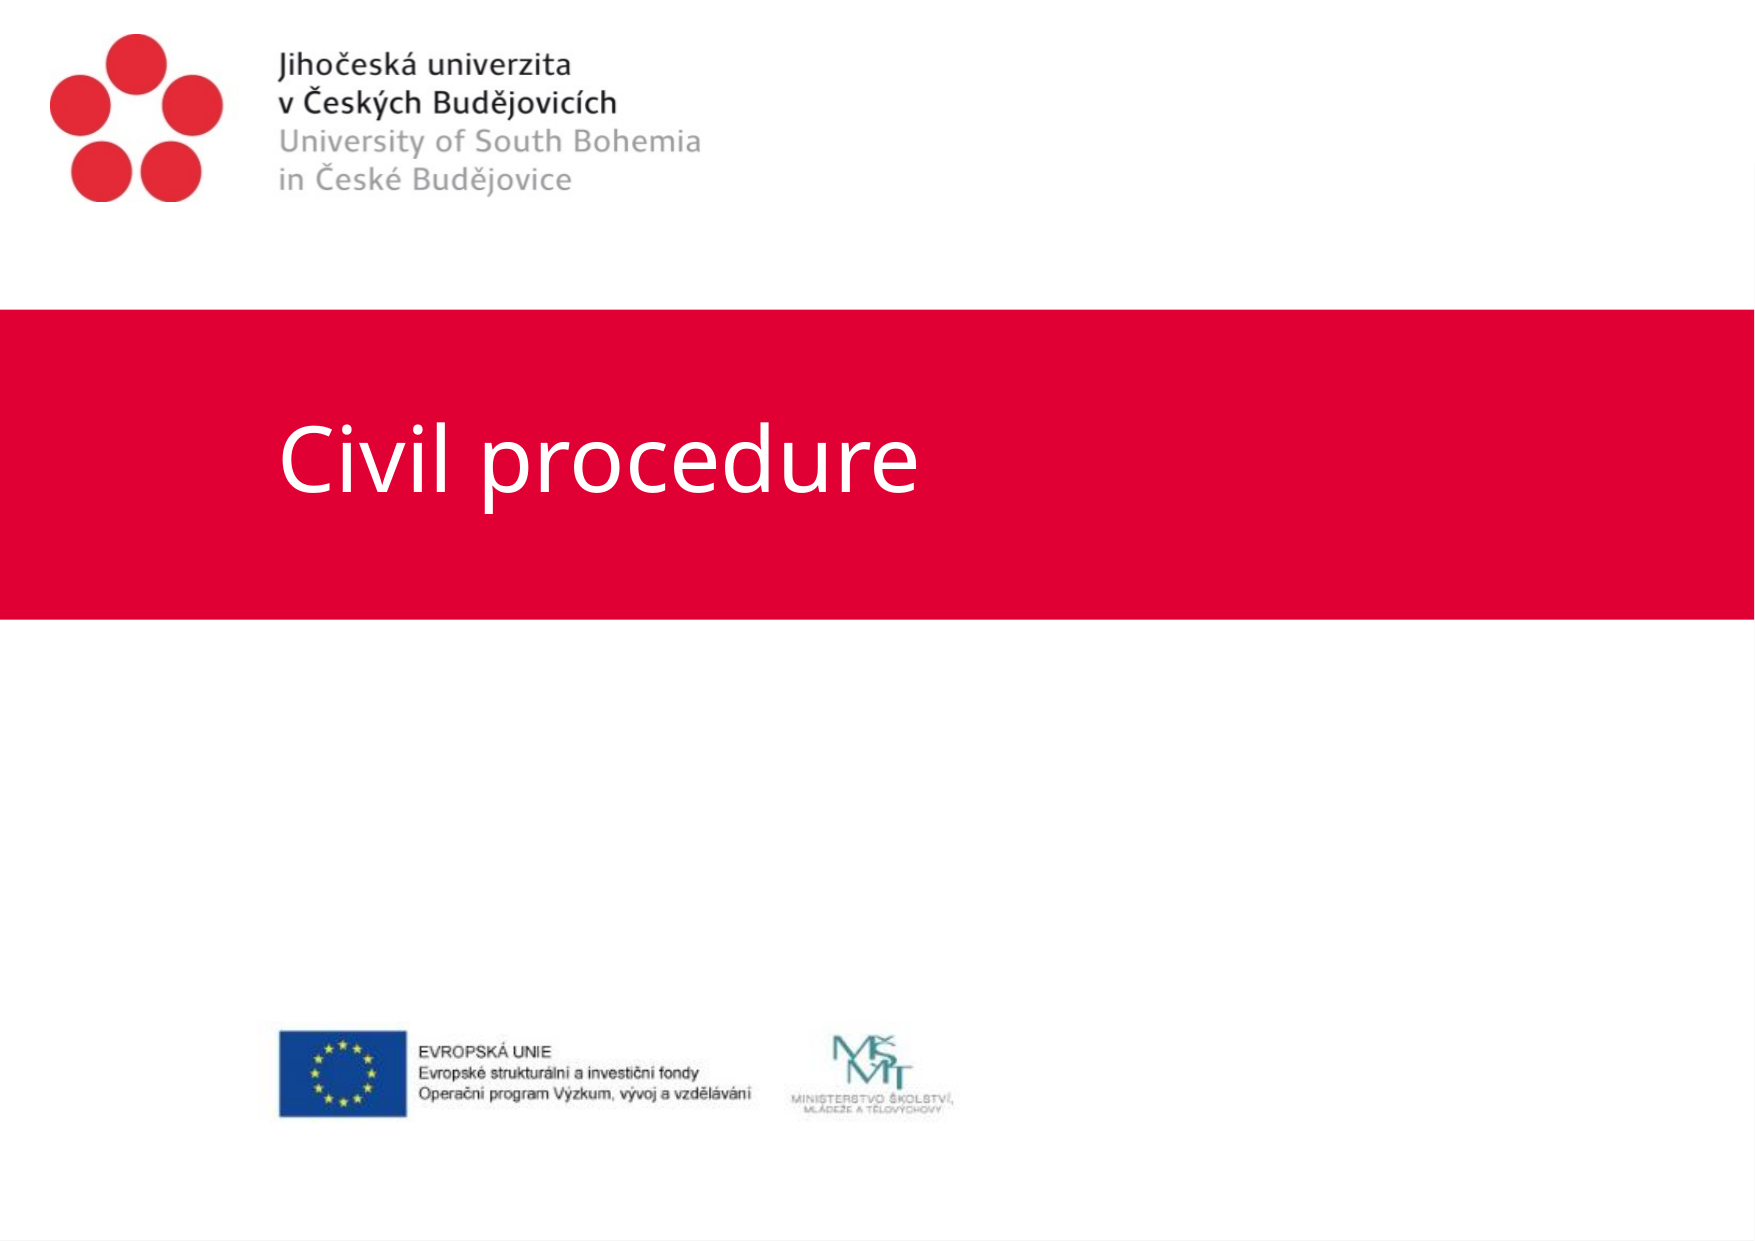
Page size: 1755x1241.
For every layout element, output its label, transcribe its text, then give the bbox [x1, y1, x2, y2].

title Civil procedure [262, 332, 1623, 579]
picture [50, 34, 702, 202]
picture [234, 1021, 991, 1127]
